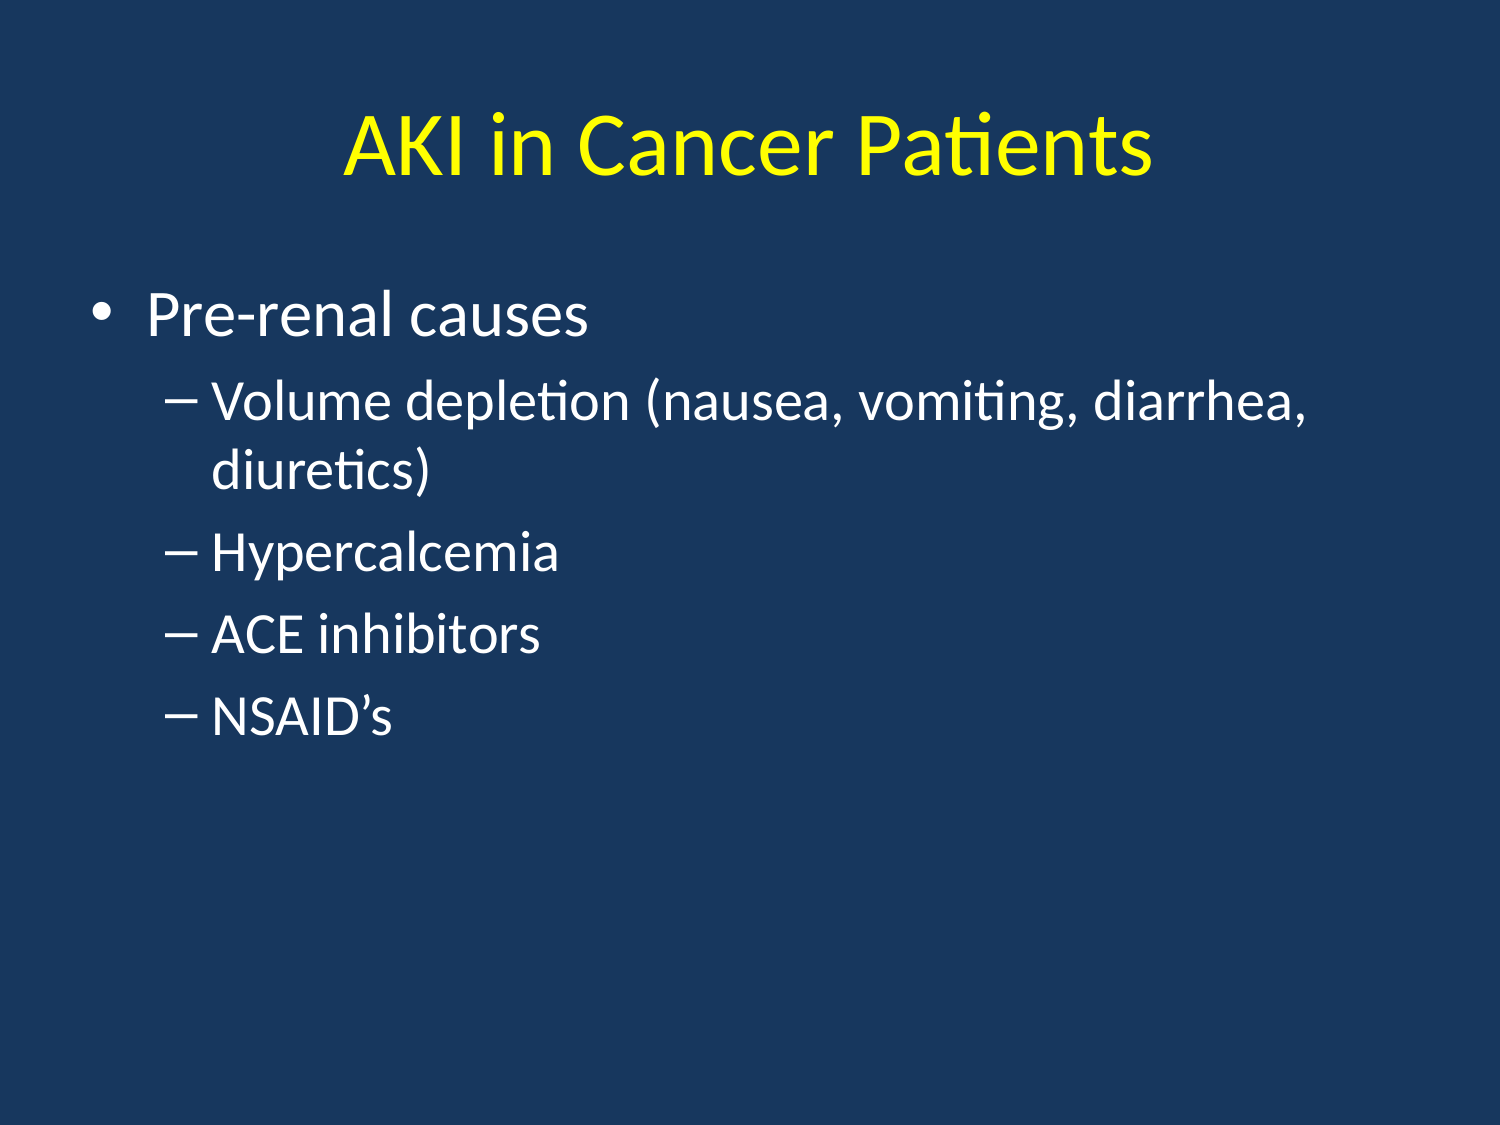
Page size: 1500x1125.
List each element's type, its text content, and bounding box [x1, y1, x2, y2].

title AKI in Cancer Patients [75, 45, 1425, 233]
list Pre-renal causes Volume depletion (nausea, vomiting, diarrhea, diuretics) Hypercalcemia ACE inhibitors NSAID’s [75, 262, 1425, 1005]
